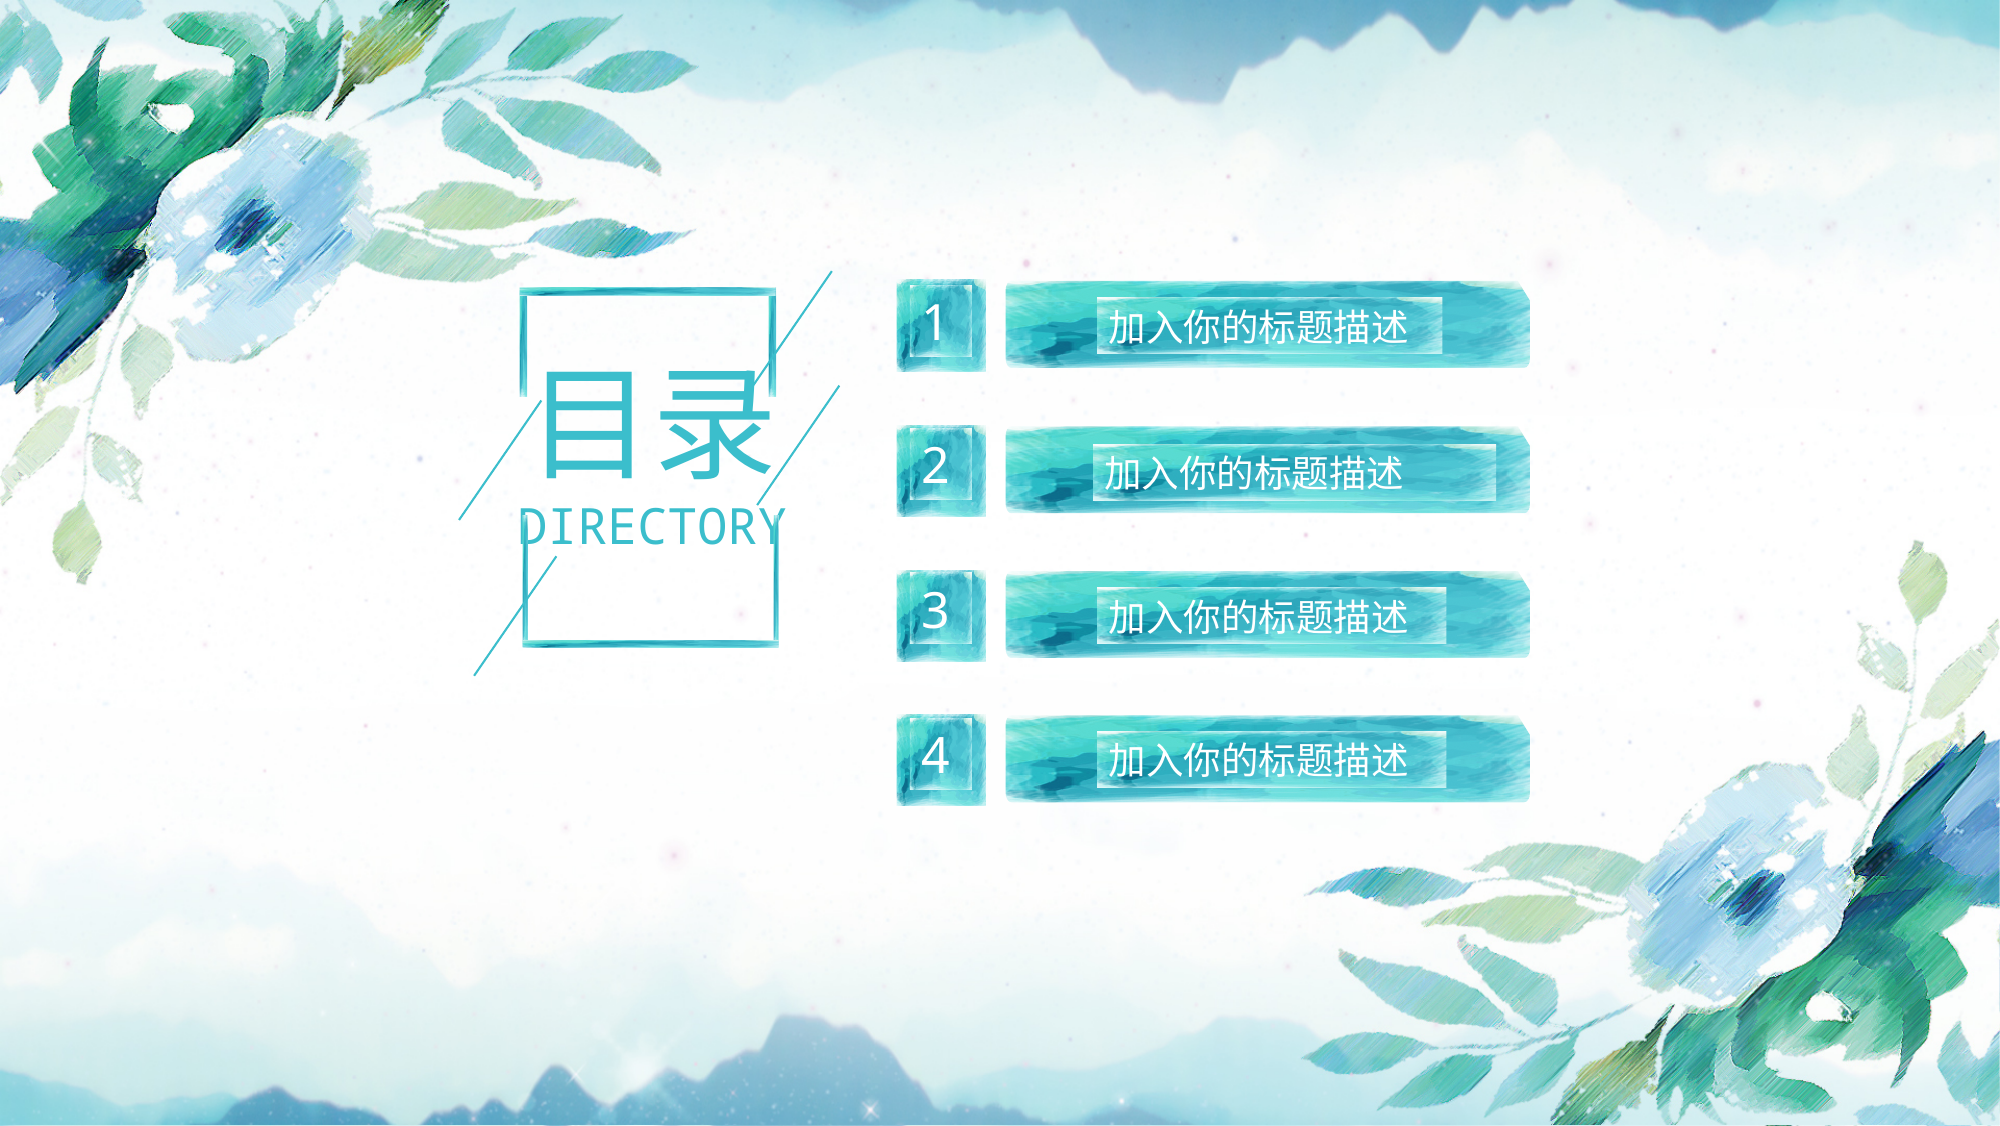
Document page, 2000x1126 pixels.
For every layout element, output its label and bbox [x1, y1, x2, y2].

text_box [896, 569, 1531, 662]
text_box [896, 714, 1531, 807]
text_box [896, 279, 1531, 372]
text_box [896, 424, 1531, 517]
picture [0, 0, 2000, 1126]
text_box [447, 270, 858, 676]
